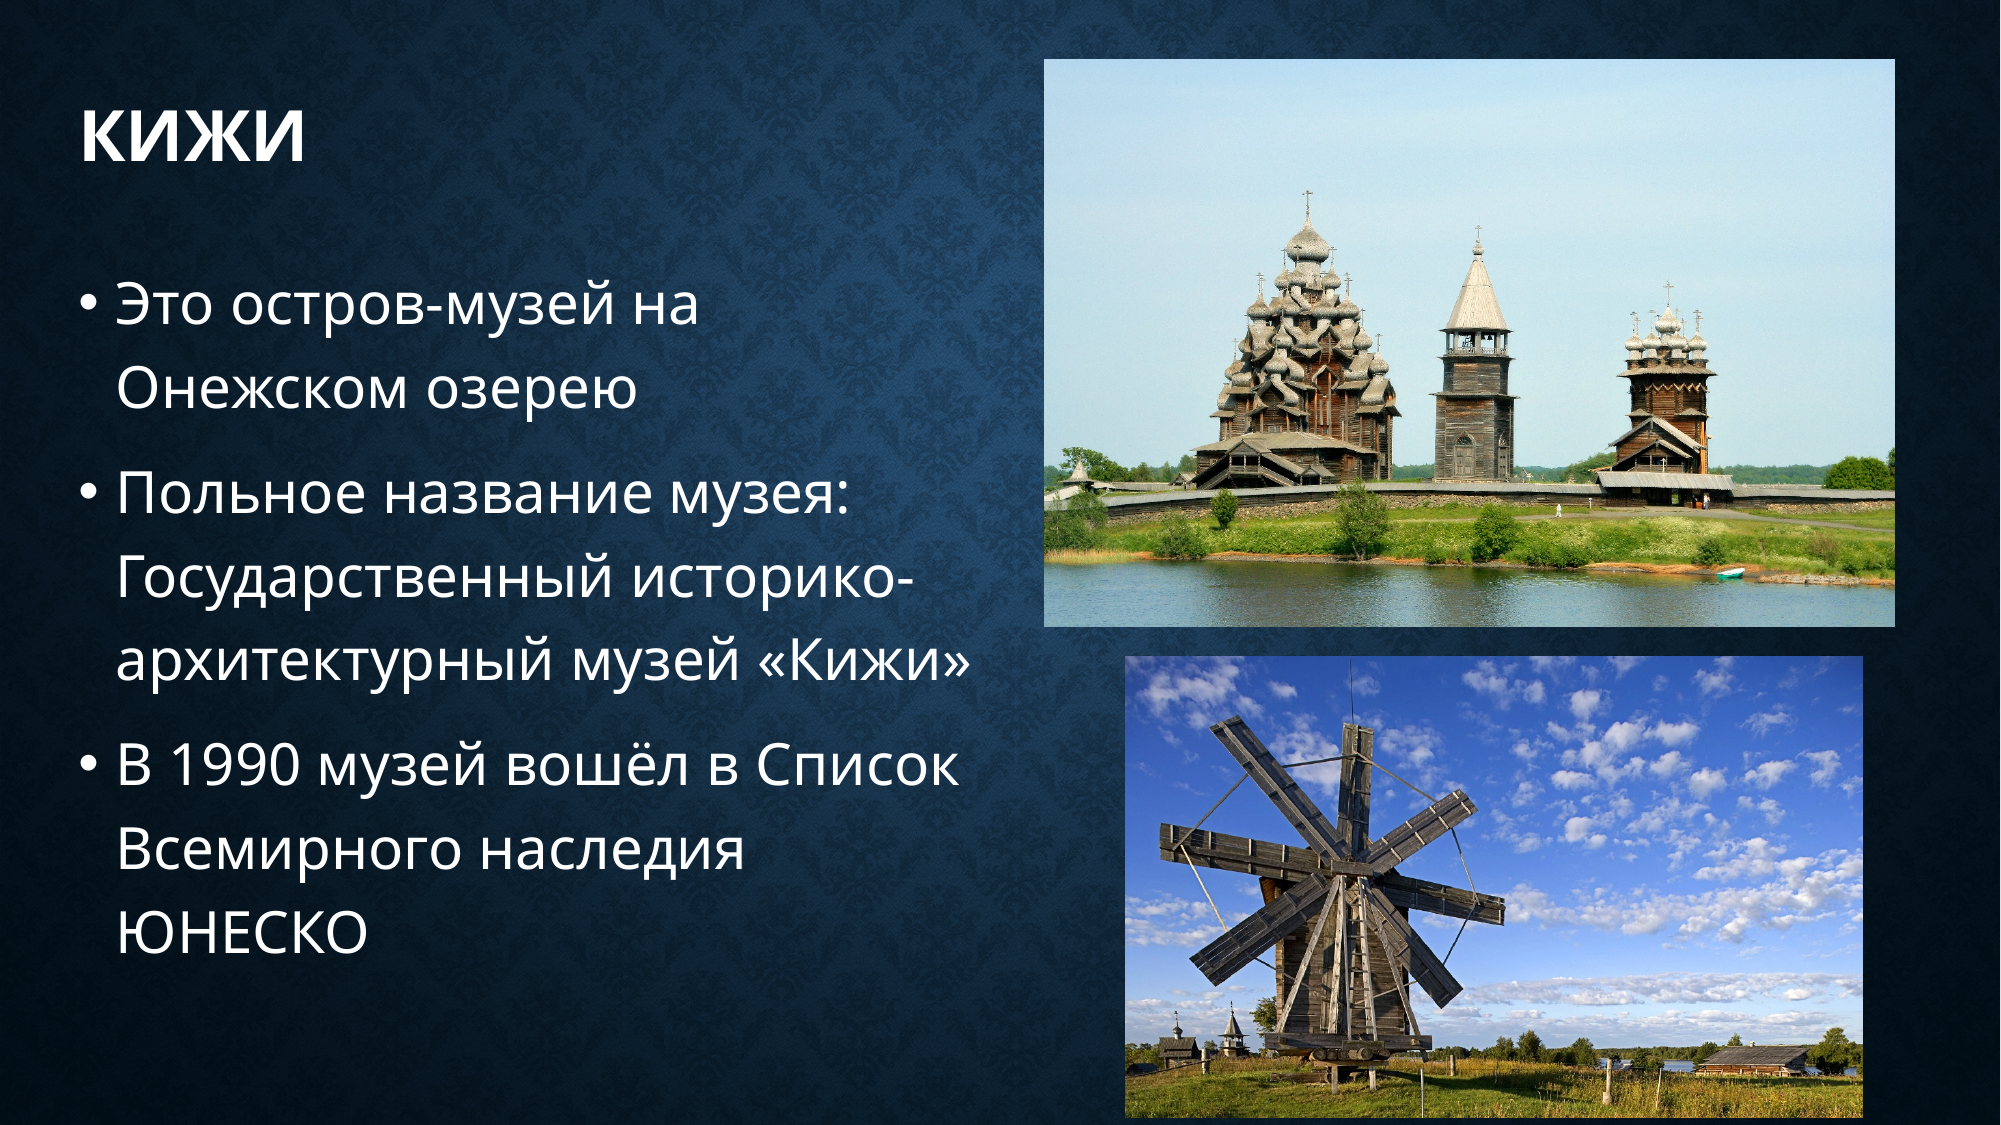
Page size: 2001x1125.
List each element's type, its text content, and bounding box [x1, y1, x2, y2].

picture [1124, 655, 1863, 1118]
list Это остров-музей на Онежском озерею Польное название музея: Государственный историко-архитектурный музей «Кижи» В 1990 музей вошёл в Список Всемирного наследия ЮНЕСКО [63, 245, 988, 1069]
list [1043, 59, 1895, 627]
title Кижи [63, 30, 1762, 248]
